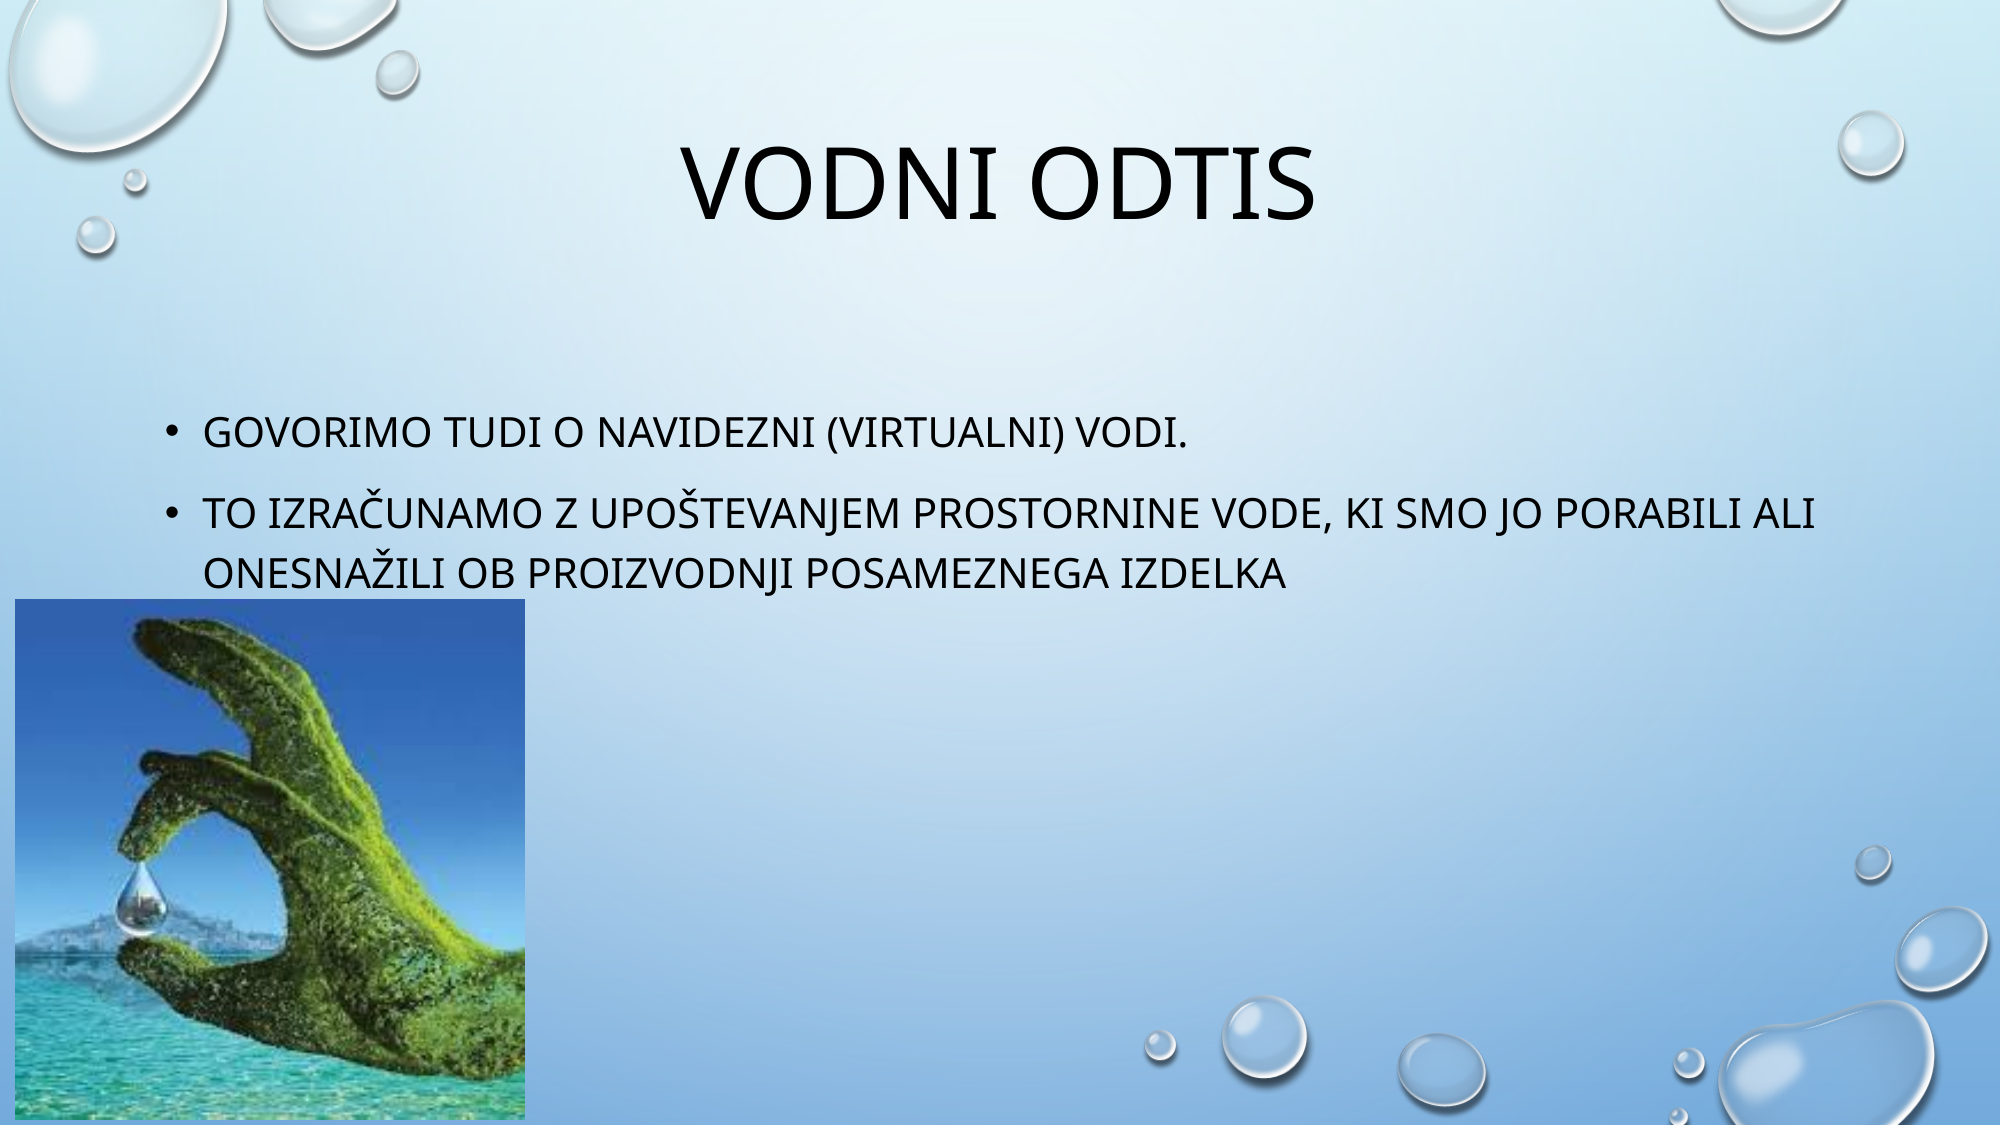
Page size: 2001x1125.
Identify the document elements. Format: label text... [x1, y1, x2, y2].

picture [0, 0, 2000, 1125]
title VODNI ODTIS [149, 101, 1851, 364]
list Govorimo tudi o navidezni (virtualni) vodi. To izračunamo z upoštevanjem prostornine vode, ki smo jo porabili ali onesnažili ob proizvodnji posameznega izdelka [149, 388, 1850, 950]
